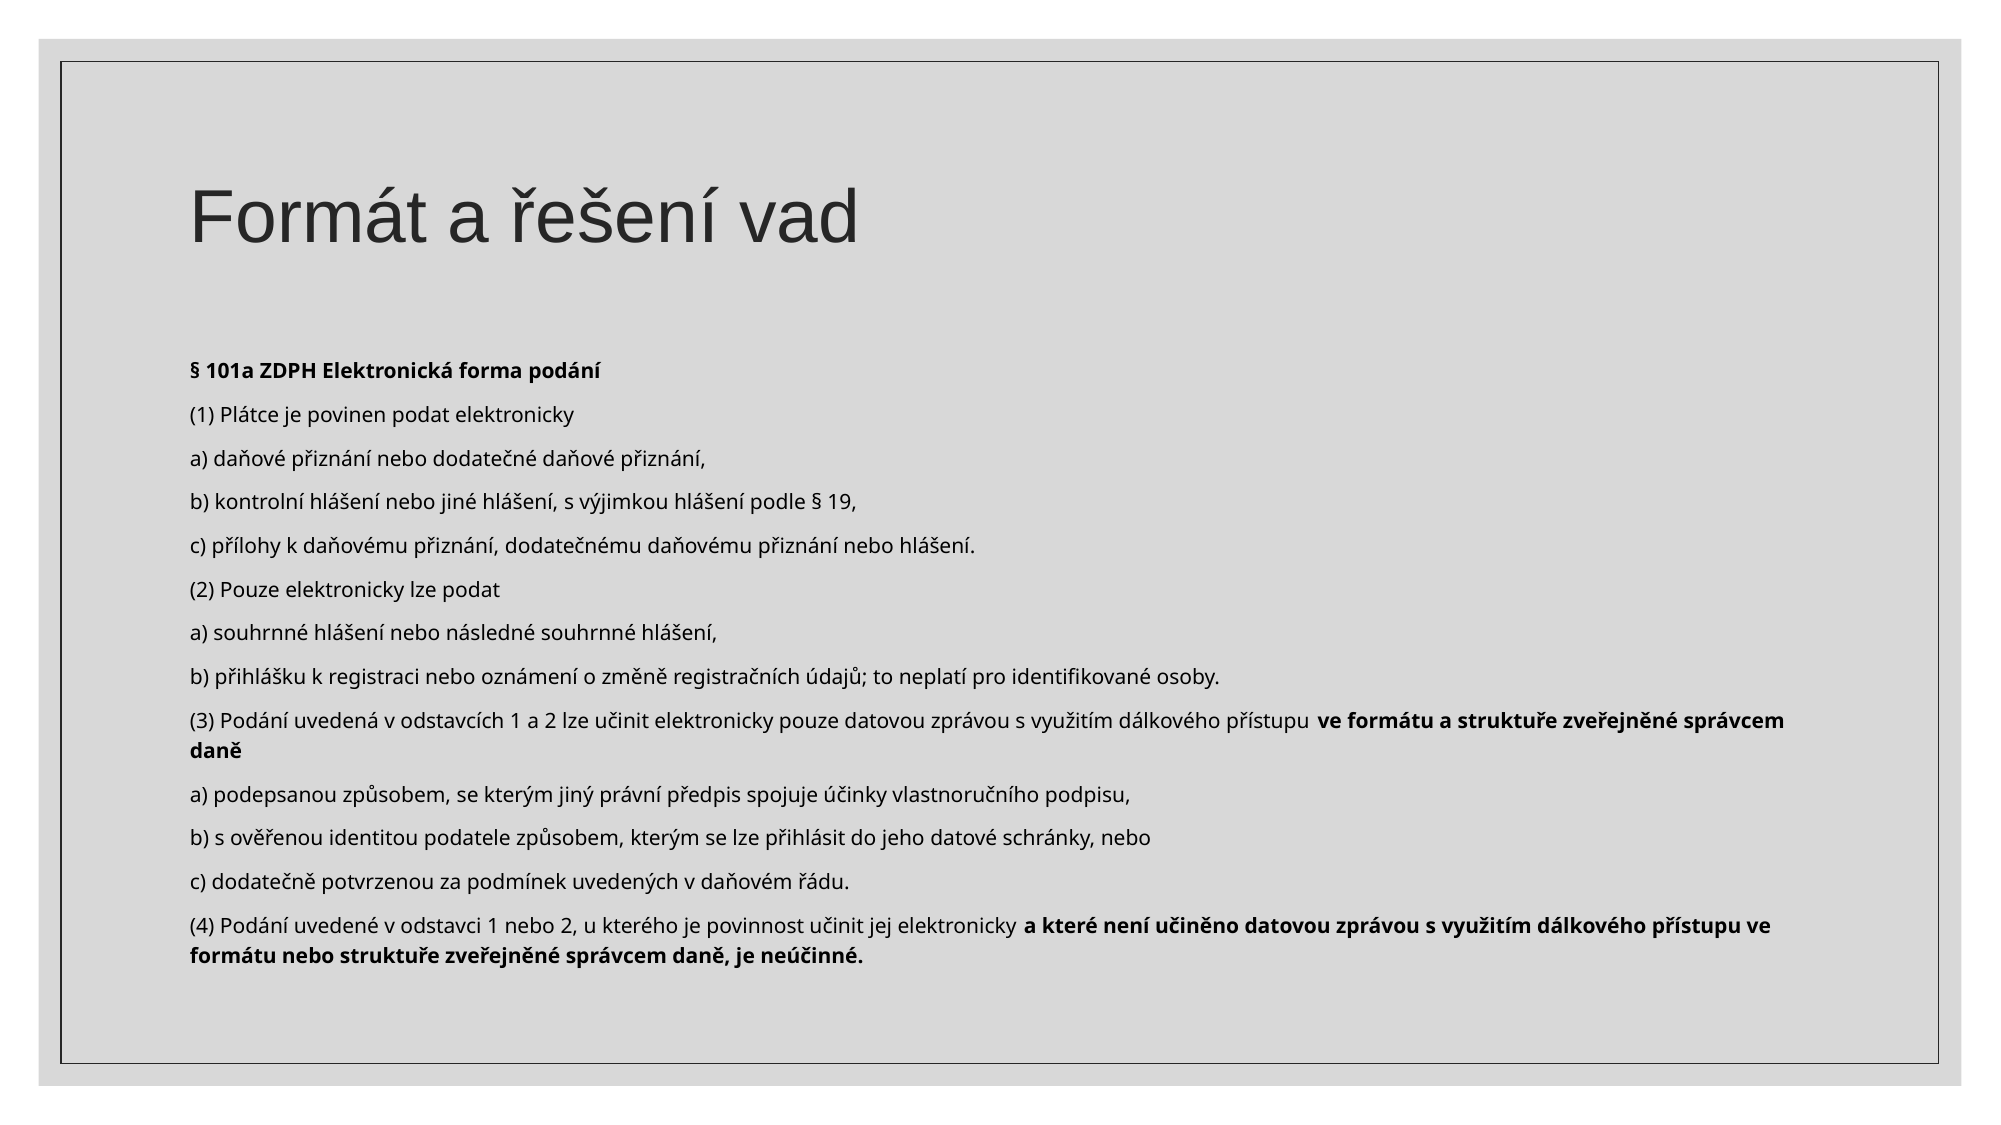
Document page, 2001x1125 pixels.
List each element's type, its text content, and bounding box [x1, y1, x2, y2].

list § 101a ZDPH Elektronická forma podání (1) Plátce je povinen podat elektronicky a) daňové přiznání nebo dodatečné daňové přiznání, b) kontrolní hlášení nebo jiné hlášení, s výjimkou hlášení podle § 19, c) přílohy k daňovému přiznání, dodatečnému daňovému přiznání nebo hlášení. (2) Pouze elektronicky lze podat a) souhrnné hlášení nebo následné souhrnné hlášení, b) přihlášku k registraci nebo oznámení o změně registračních údajů; to neplatí pro identifikované osoby. (3) Podání uvedená v odstavcích 1 a 2 lze učinit elektronicky pouze datovou zprávou s využitím dálkového přístupu ve formátu a struktuře zveřejněné správcem daně a) podepsanou způsobem, se kterým jiný právní předpis spojuje účinky vlastnoručního podpisu, b) s ověřenou identitou podatele způsobem, kterým se lze přihlásit do jeho datové schránky, nebo c) dodatečně potvrzenou za podmínek uvedených v daňovém řádu. (4) Podání uvedené v odstavci 1 nebo 2, u kterého je povinnost učinit jej elektronicky a které není učiněno datovou zprávou s využitím dálkového přístupu ve formátu nebo struktuře zveřejněné správcem daně, je neúčinné. [174, 345, 1825, 977]
title Formát a řešení vad [174, 105, 1825, 331]
